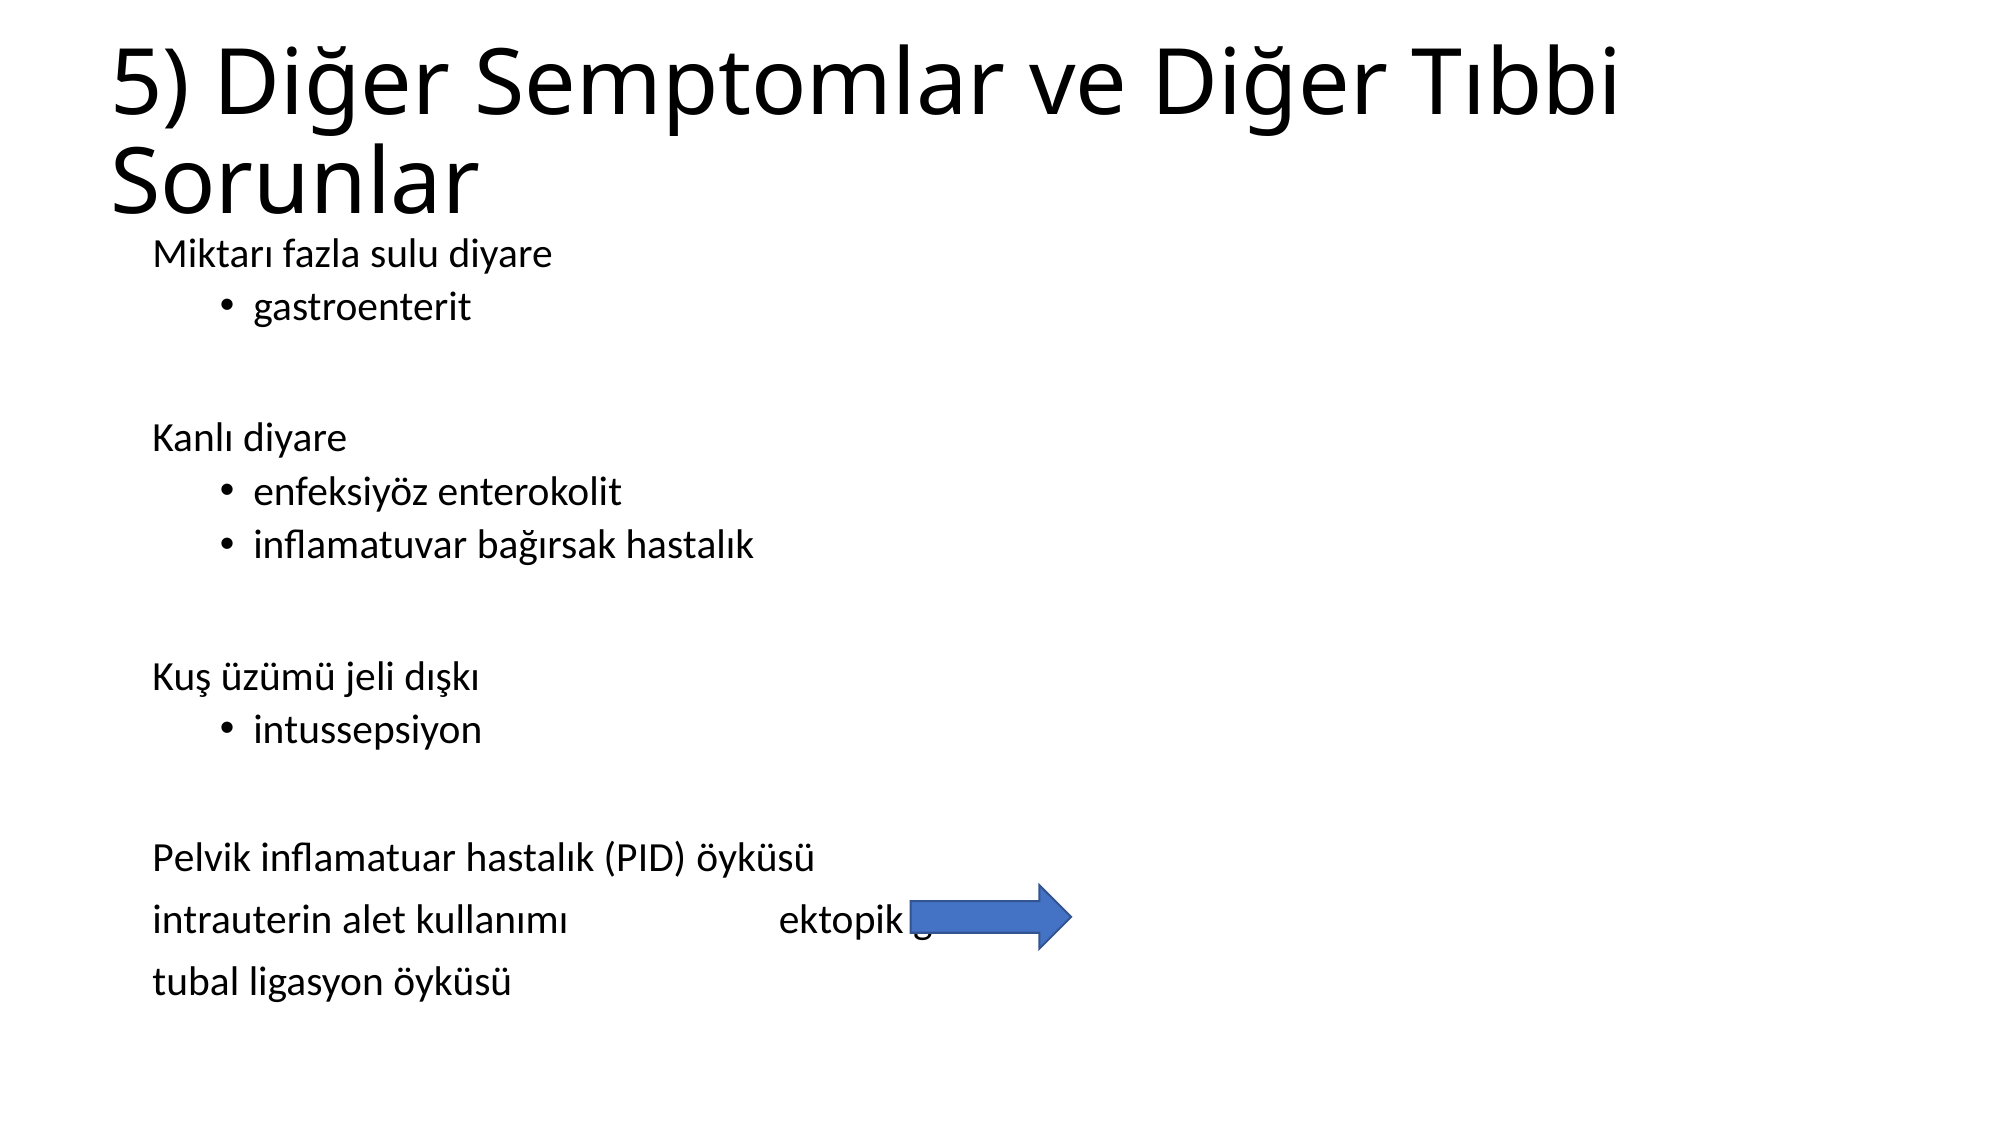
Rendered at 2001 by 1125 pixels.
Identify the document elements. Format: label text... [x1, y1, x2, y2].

list Miktarı fazla sulu diyare gastroenterit Kanlı diyare enfeksiyöz enterokolit inflamatuvar bağırsak hastalık Kuş üzümü jeli dışkı intussepsiyon Pelvik inflamatuar hastalık (PID) öyküsü intrauterin alet kullanımı ektopik gebelik tubal ligasyon öyküsü [137, 223, 1863, 1014]
title 5) Diğer Semptomlar ve Diğer Tıbbi Sorunlar [95, 26, 1821, 244]
text_box [909, 882, 1073, 952]
